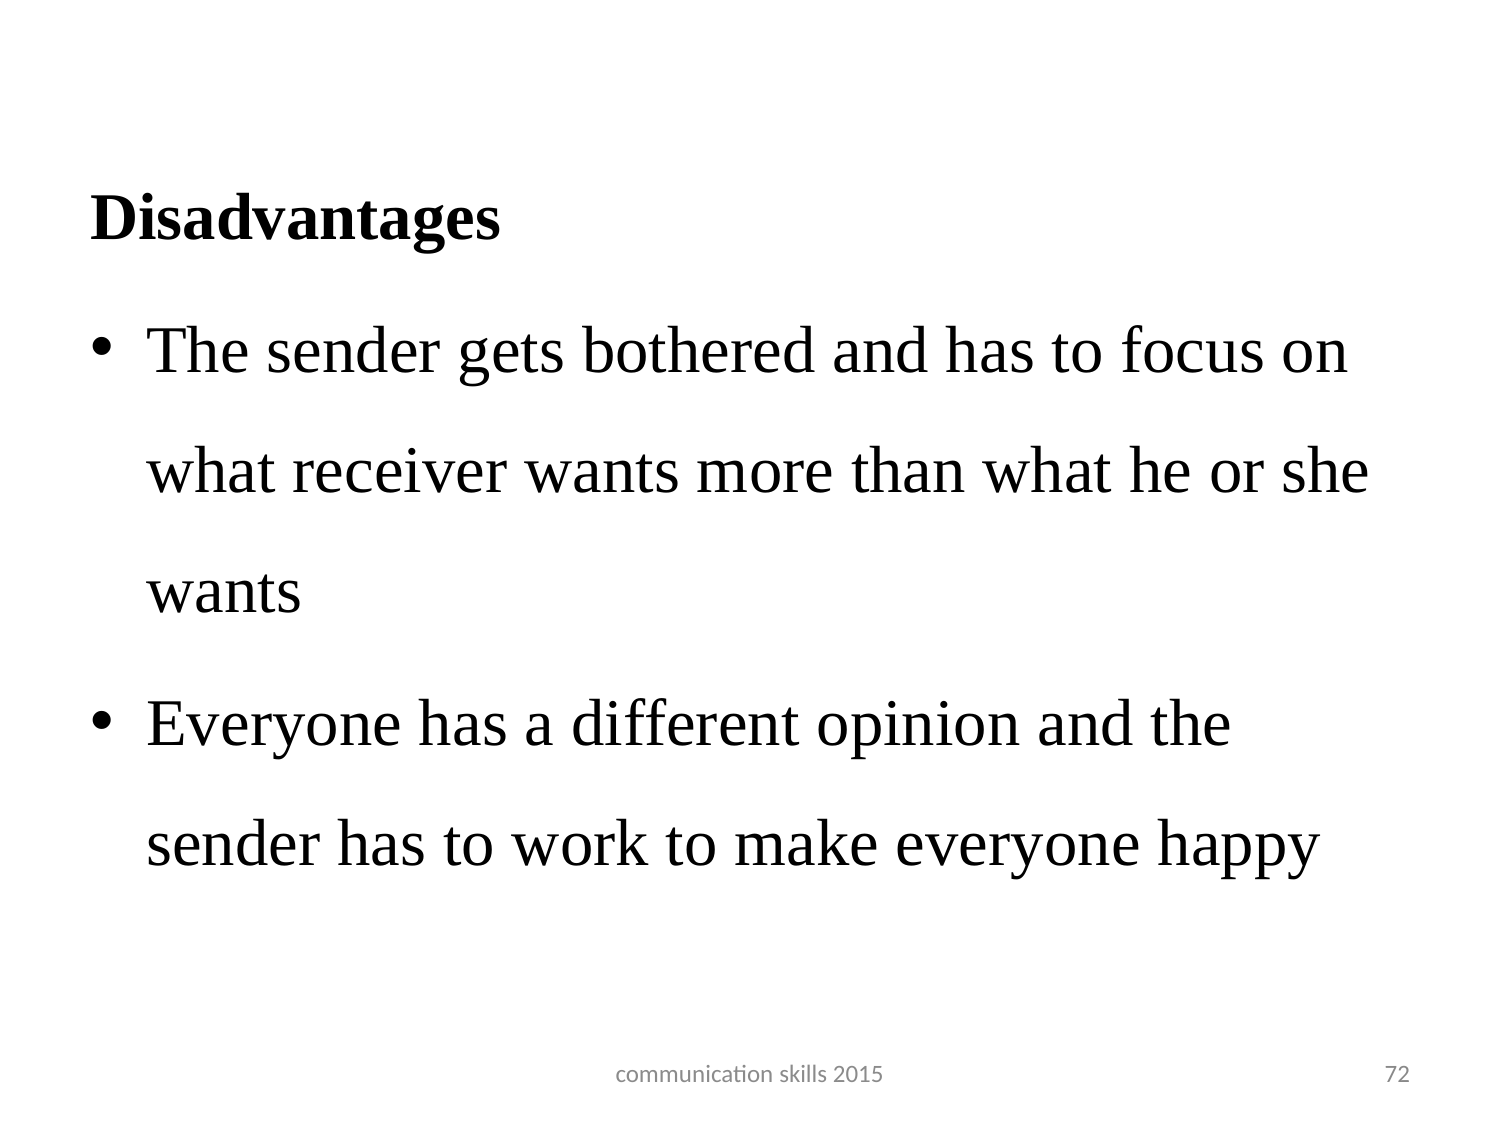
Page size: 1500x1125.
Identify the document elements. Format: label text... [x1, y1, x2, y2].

list Disadvantages The sender gets bothered and has to focus on what receiver wants more than what he or she wants Everyone has a different opinion and the sender has to work to make everyone happy [75, 125, 1425, 1005]
footer communication skills 2015 [512, 1042, 988, 1103]
slide_number 72 [1074, 1042, 1425, 1103]
